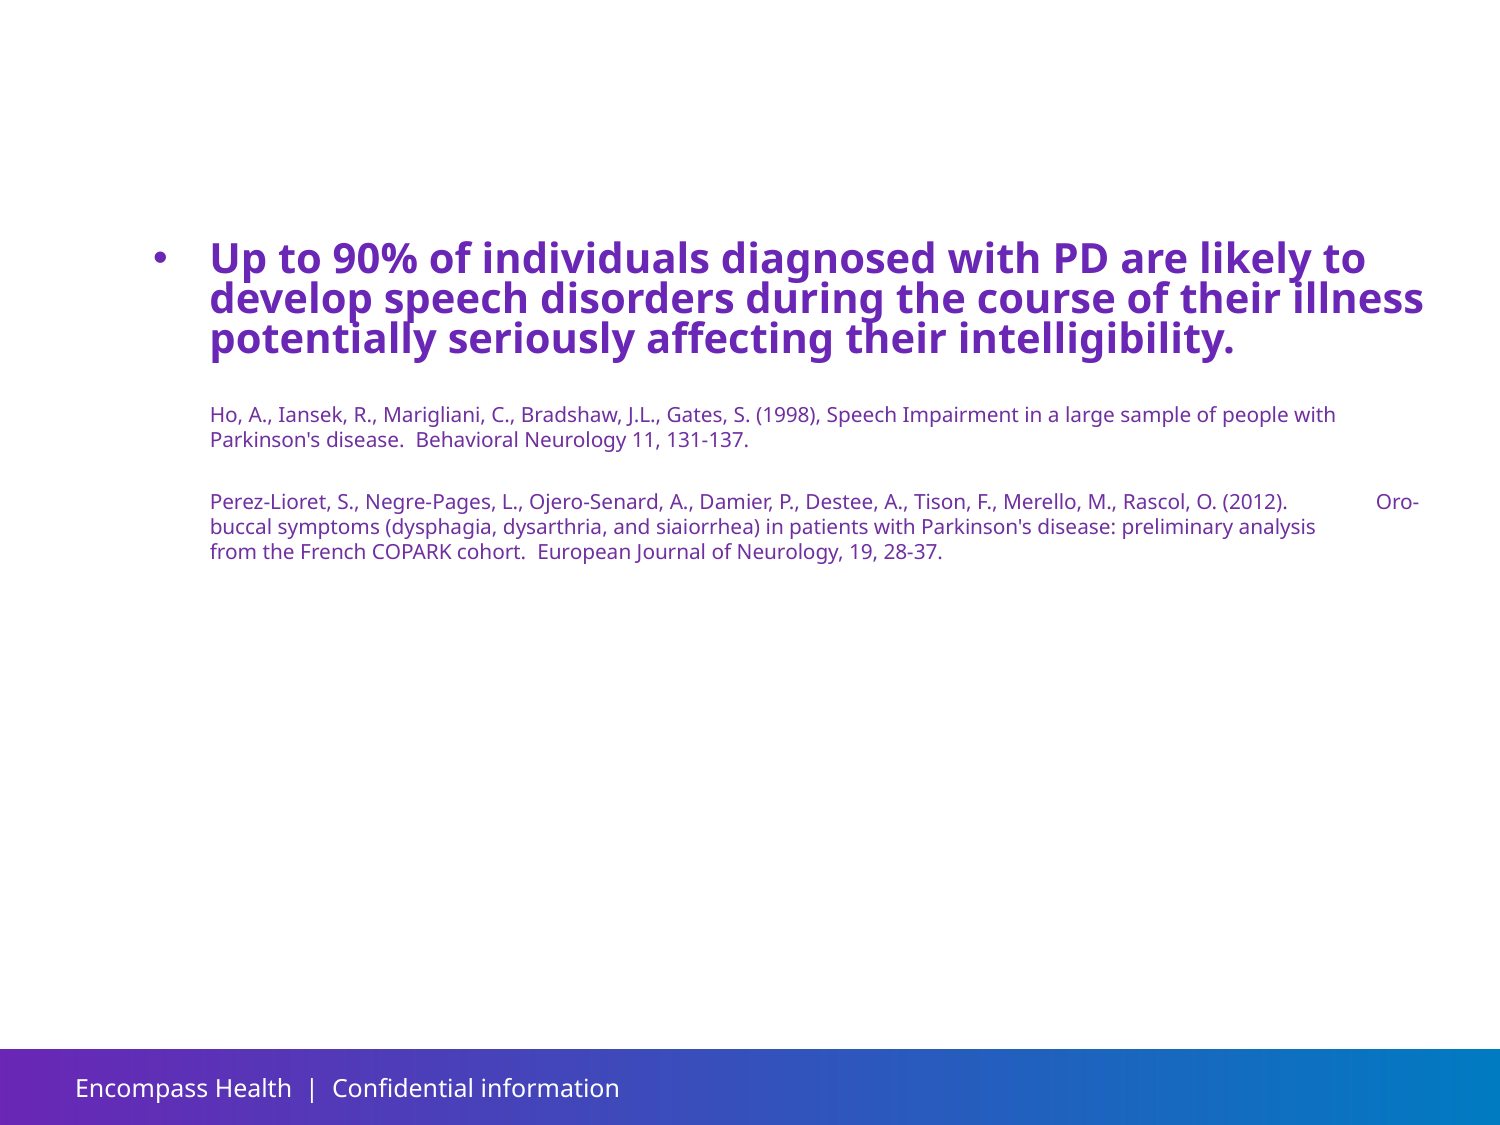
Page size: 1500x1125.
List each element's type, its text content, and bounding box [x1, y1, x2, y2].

footer Encompass Health | Confidential information [75, 1050, 1004, 1125]
list Up to 90% of individuals diagnosed with PD are likely to develop speech disorders during the course of their illness potentially seriously affecting their intelligibility. Ho, A., Iansek, R., Marigliani, C., Bradshaw, J.L., Gates, S. (1998), Speech Impairment in a large sample of people with Parkinson's disease. Behavioral Neurology 11, 131-137. Perez-Lioret, S., Negre-Pages, L., Ojero-Senard, A., Damier, P., Destee, A., Tison, F., Merello, M., Rascol, O. (2012). Oro-buccal symptoms (dysphagia, dysarthria, and siaiorrhea) in patients with Parkinson's disease: preliminary analysis from the French COPARK cohort. European Journal of Neurology, 19, 28-37. [153, 206, 1438, 905]
